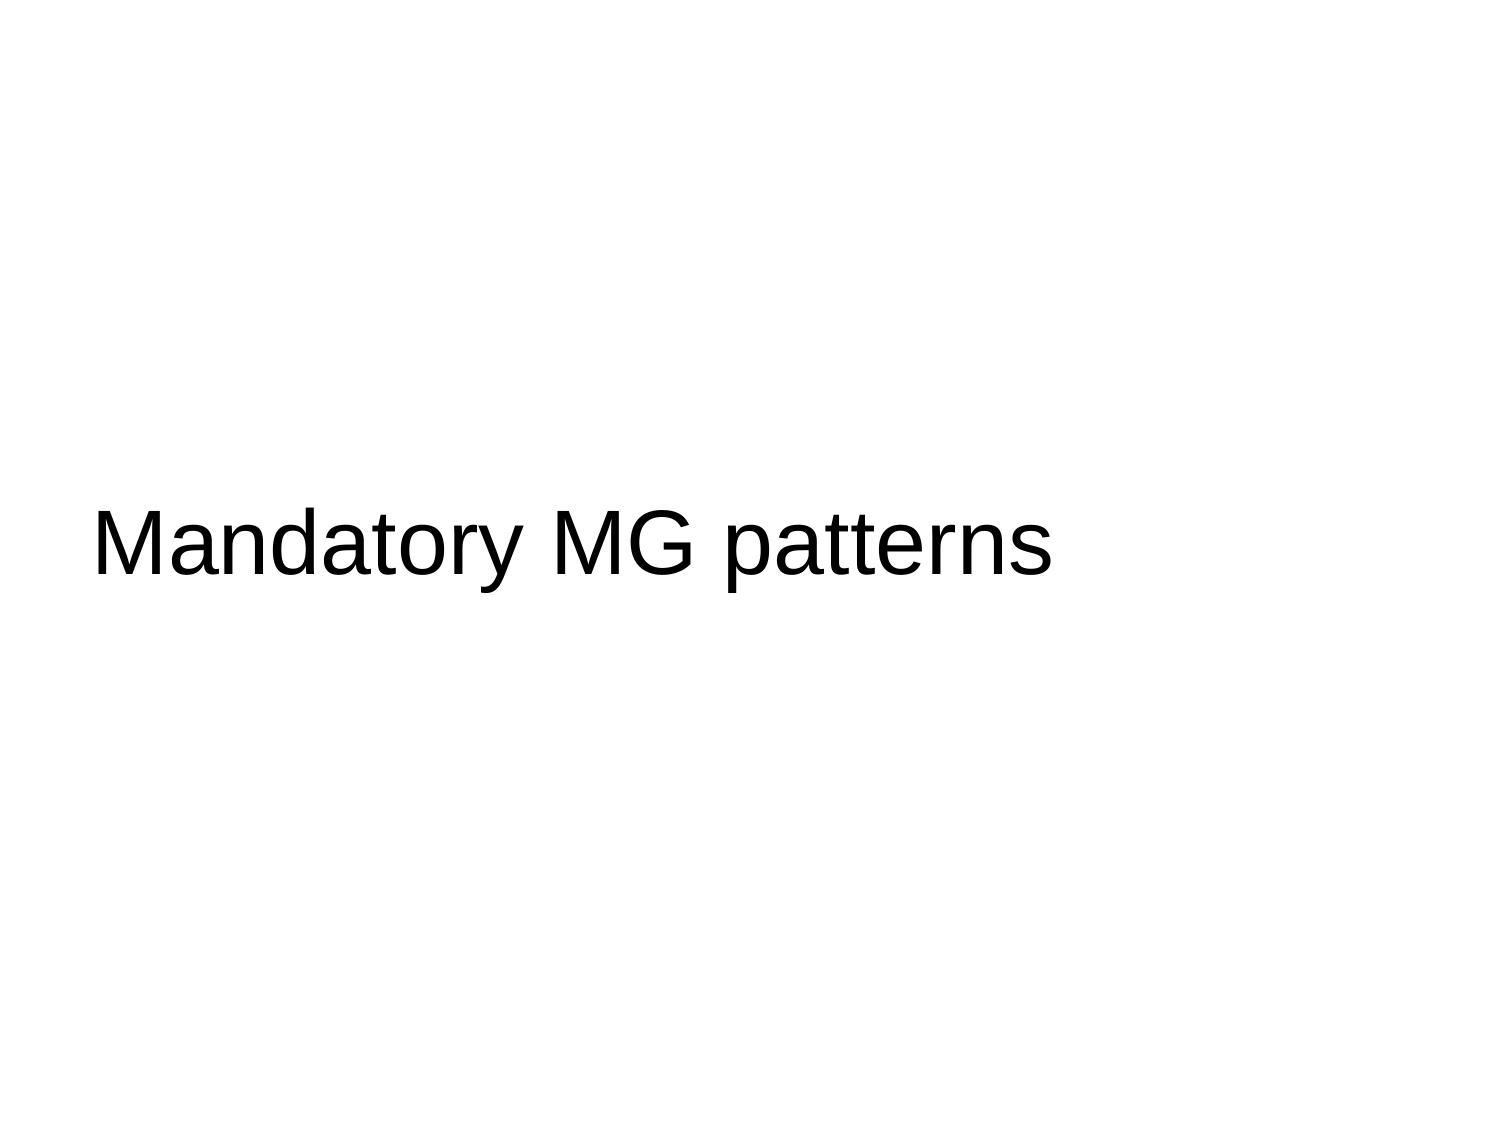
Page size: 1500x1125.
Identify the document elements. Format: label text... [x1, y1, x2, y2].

title Mandatory MG patterns [76, 444, 1427, 632]
